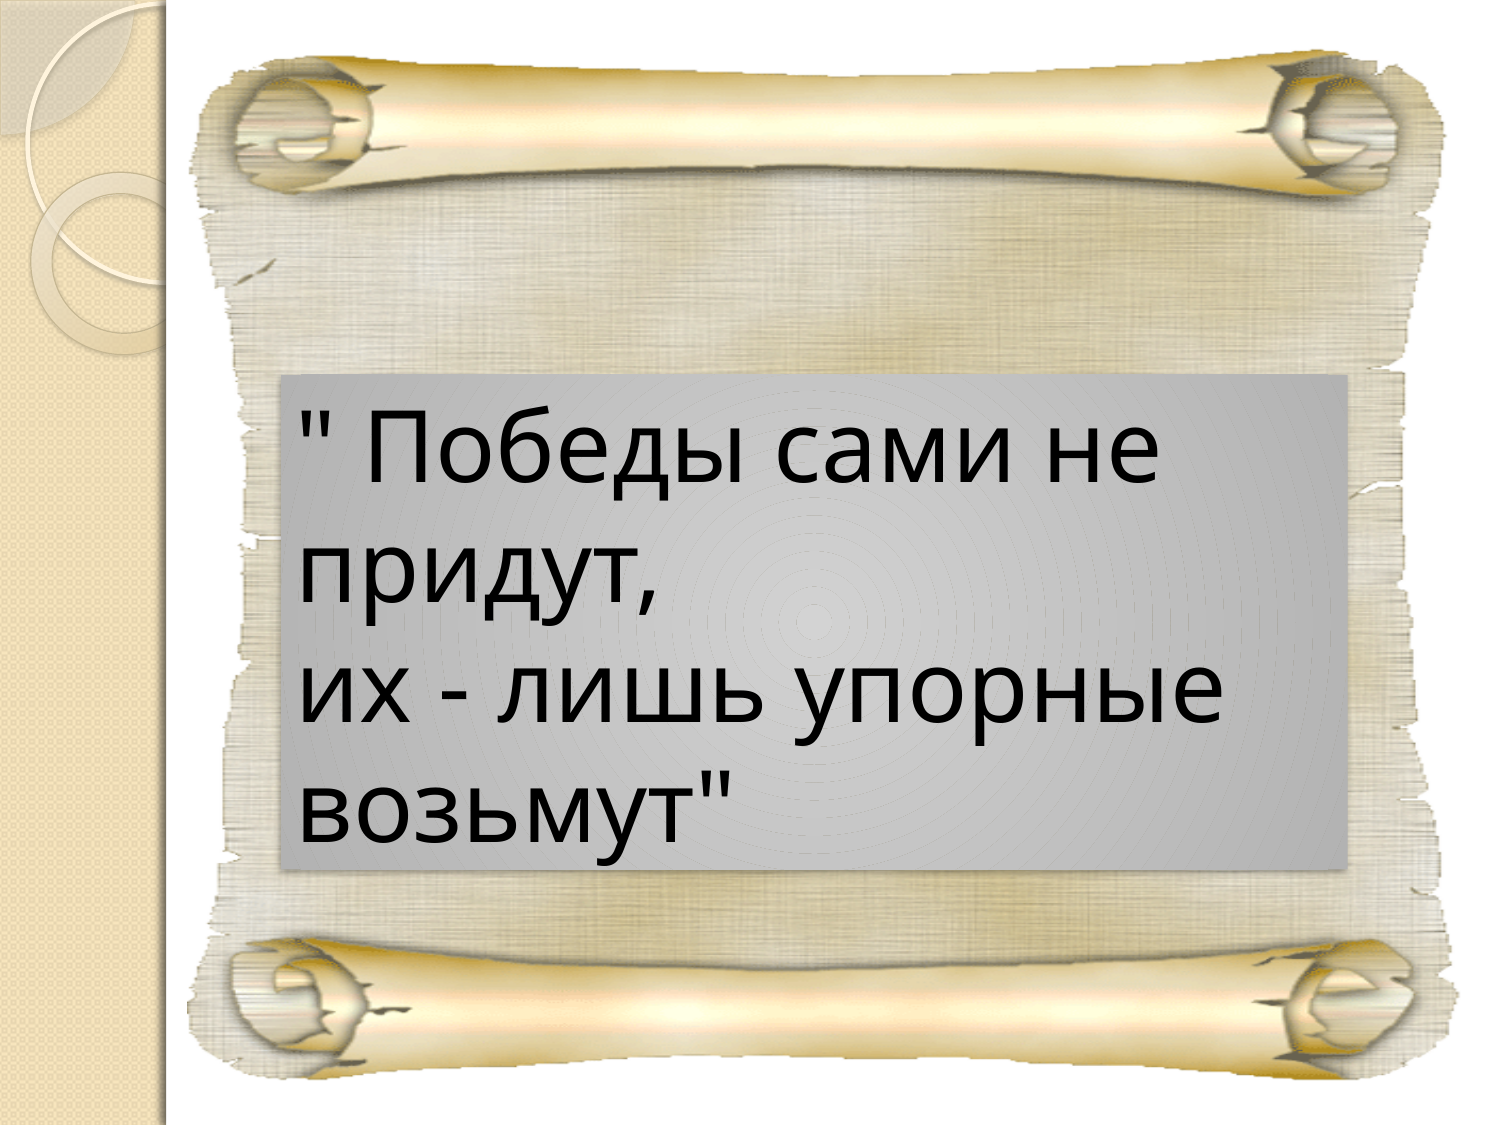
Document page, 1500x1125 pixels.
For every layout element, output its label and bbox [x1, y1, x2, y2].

picture [187, 46, 1466, 1091]
